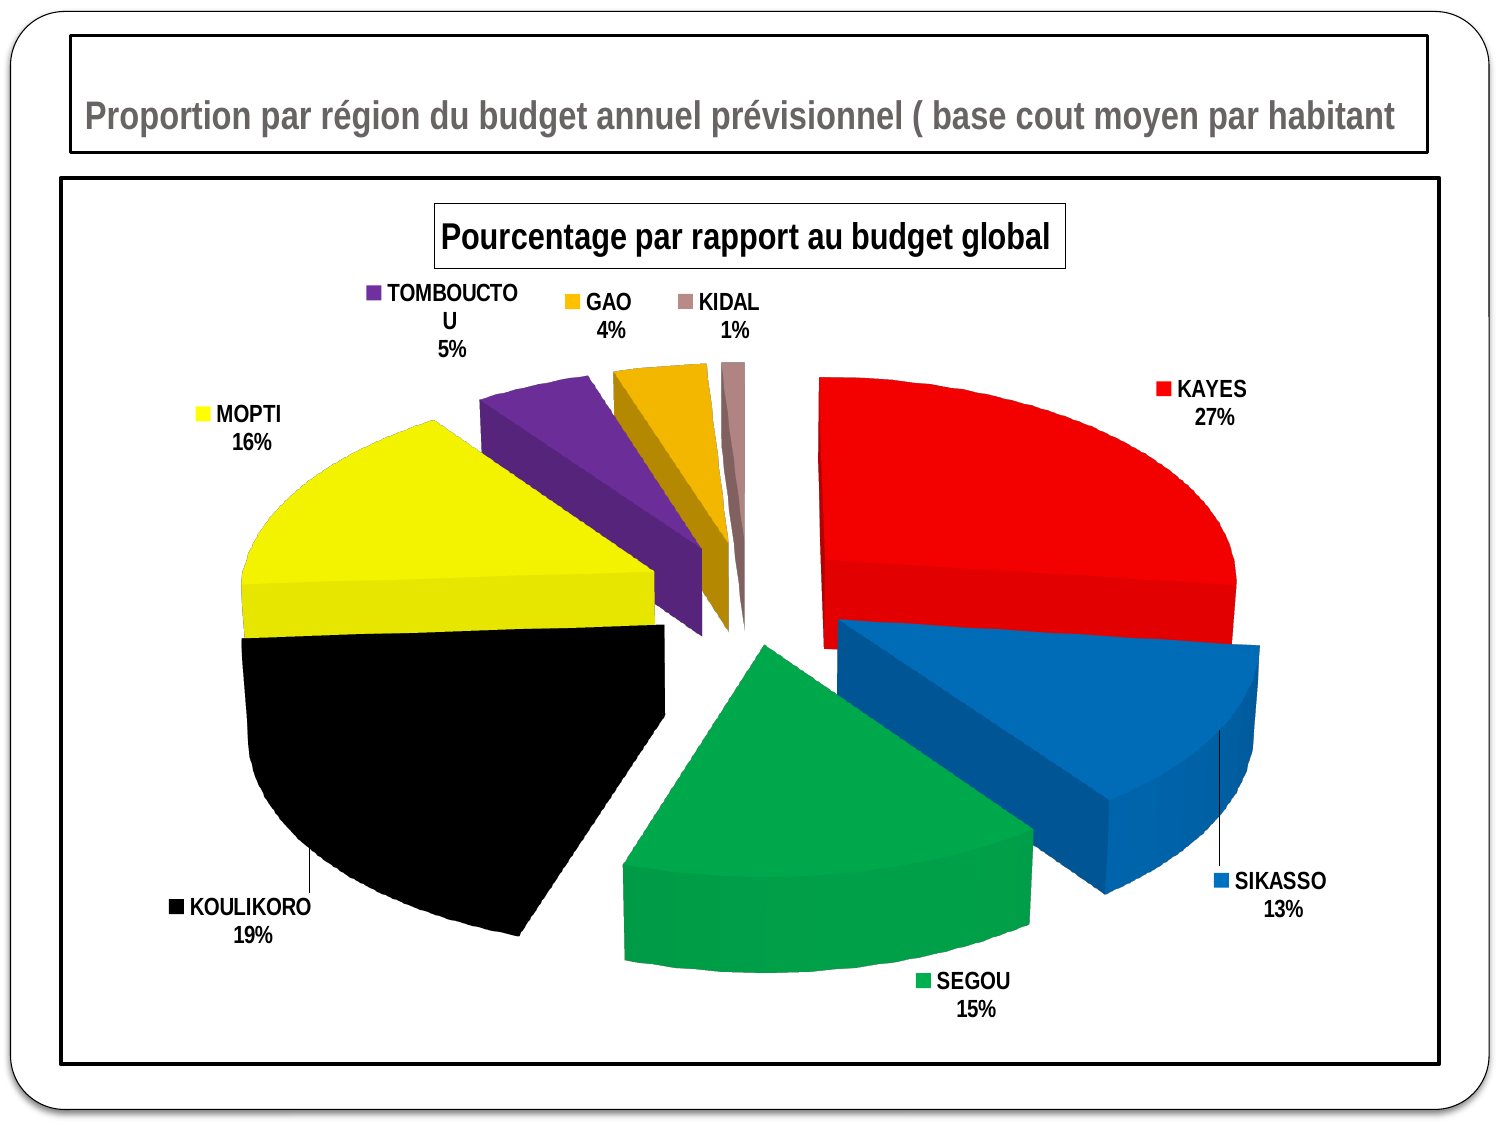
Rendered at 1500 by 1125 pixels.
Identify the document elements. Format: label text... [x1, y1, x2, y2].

chart [58, 175, 1442, 1067]
title Proportion par région du budget annuel prévisionnel ( base cout moyen par habitant [70, 35, 1428, 153]
